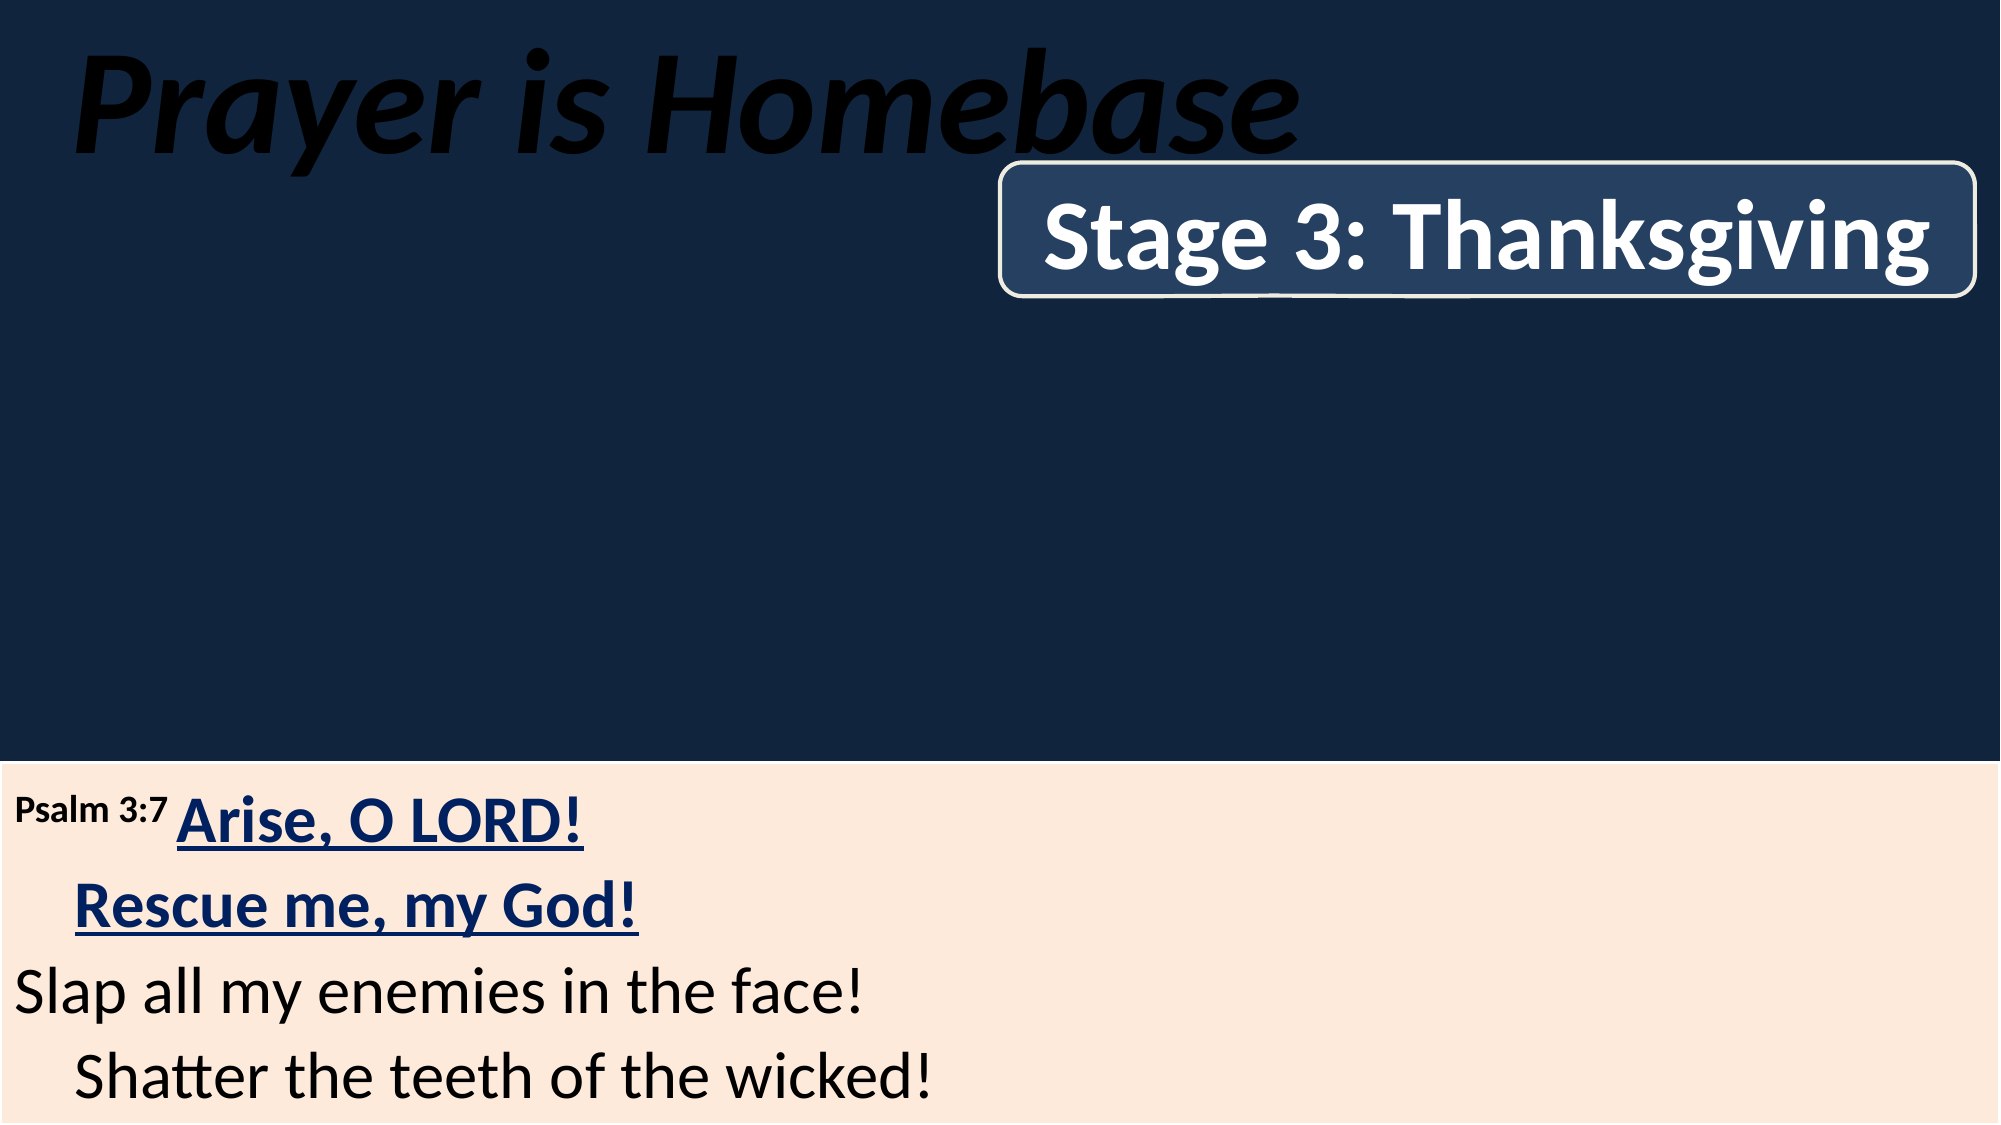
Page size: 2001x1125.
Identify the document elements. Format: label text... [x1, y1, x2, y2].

text_box Prayer is Homebase [0, 0, 1375, 188]
text_box Stage 3: Thanksgiving [997, 160, 1978, 299]
text_box Psalm 3:7 Arise, O Lord! Rescue me, my God! Slap all my enemies in the face! Shatter the teeth of the wicked! [0, 760, 2000, 1125]
